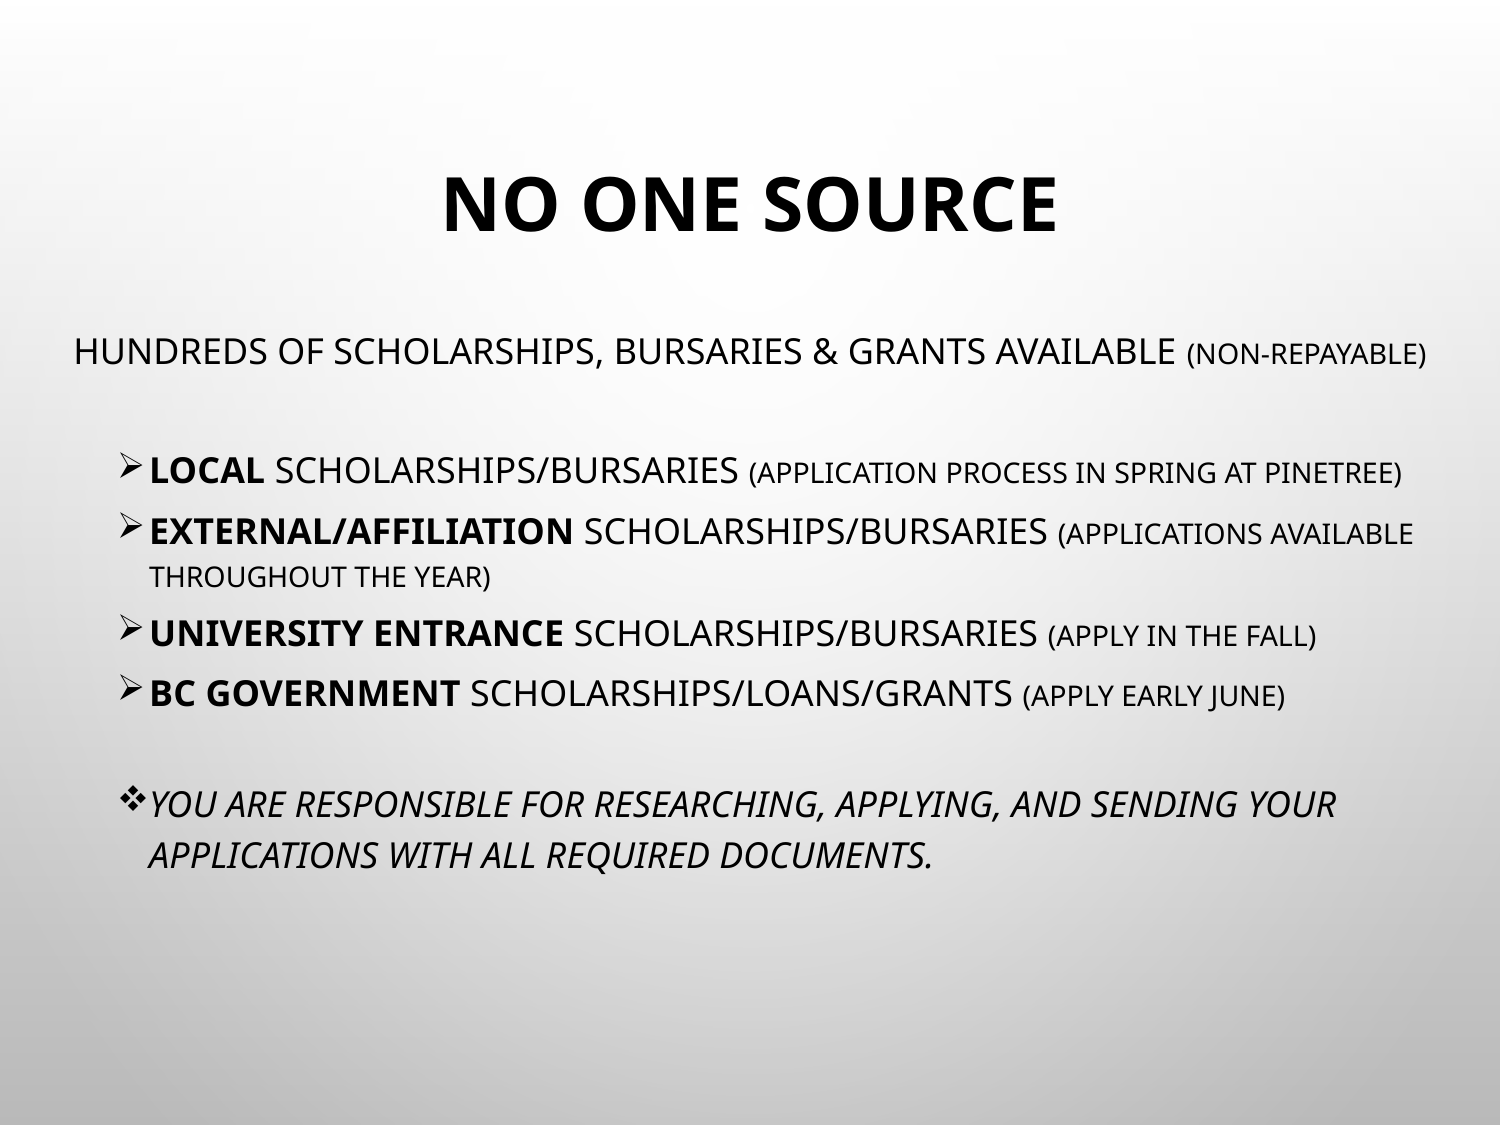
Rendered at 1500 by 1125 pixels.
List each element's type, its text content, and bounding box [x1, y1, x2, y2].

picture [0, 0, 1500, 1125]
title No One Source [112, 101, 1388, 312]
list Hundreds of Scholarships, Bursaries & Grants Available (non-repayable) Local Scholarships/Bursaries (application process in spring at Pinetree) External/affiliation Scholarships/Bursaries (applications available throughout the year) University Entrance Scholarships/Bursaries (apply in the Fall) BC Government Scholarships/loans/Grants (Apply early June) You are responsible for researching, applying, and sending your applications with all required documents. [37, 312, 1463, 950]
